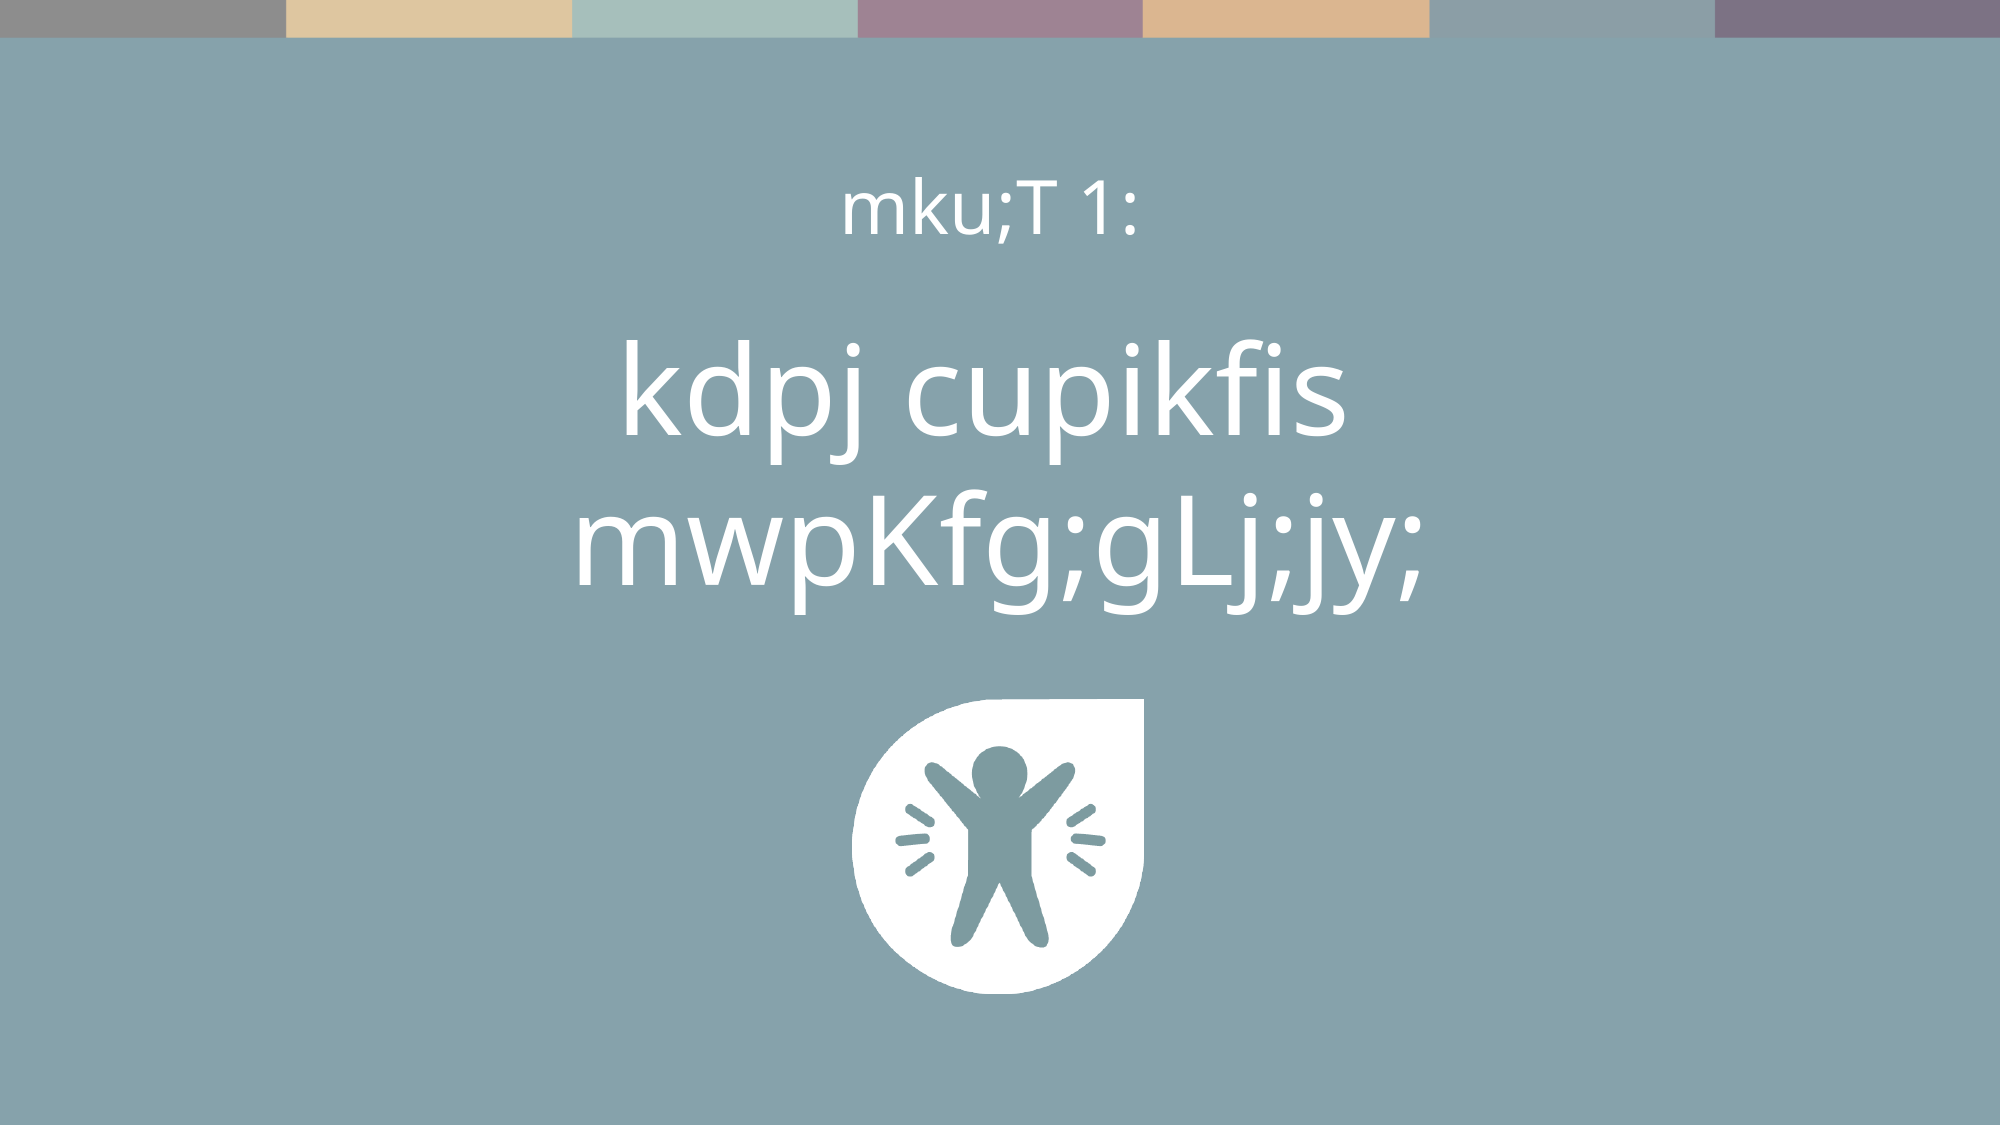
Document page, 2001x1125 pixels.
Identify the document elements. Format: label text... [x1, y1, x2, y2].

picture [852, 699, 1144, 994]
text_box mku;T 1: kdpj cupikfis mwpKfg;gLj;jy; [0, 152, 2000, 618]
picture [0, 0, 2000, 38]
